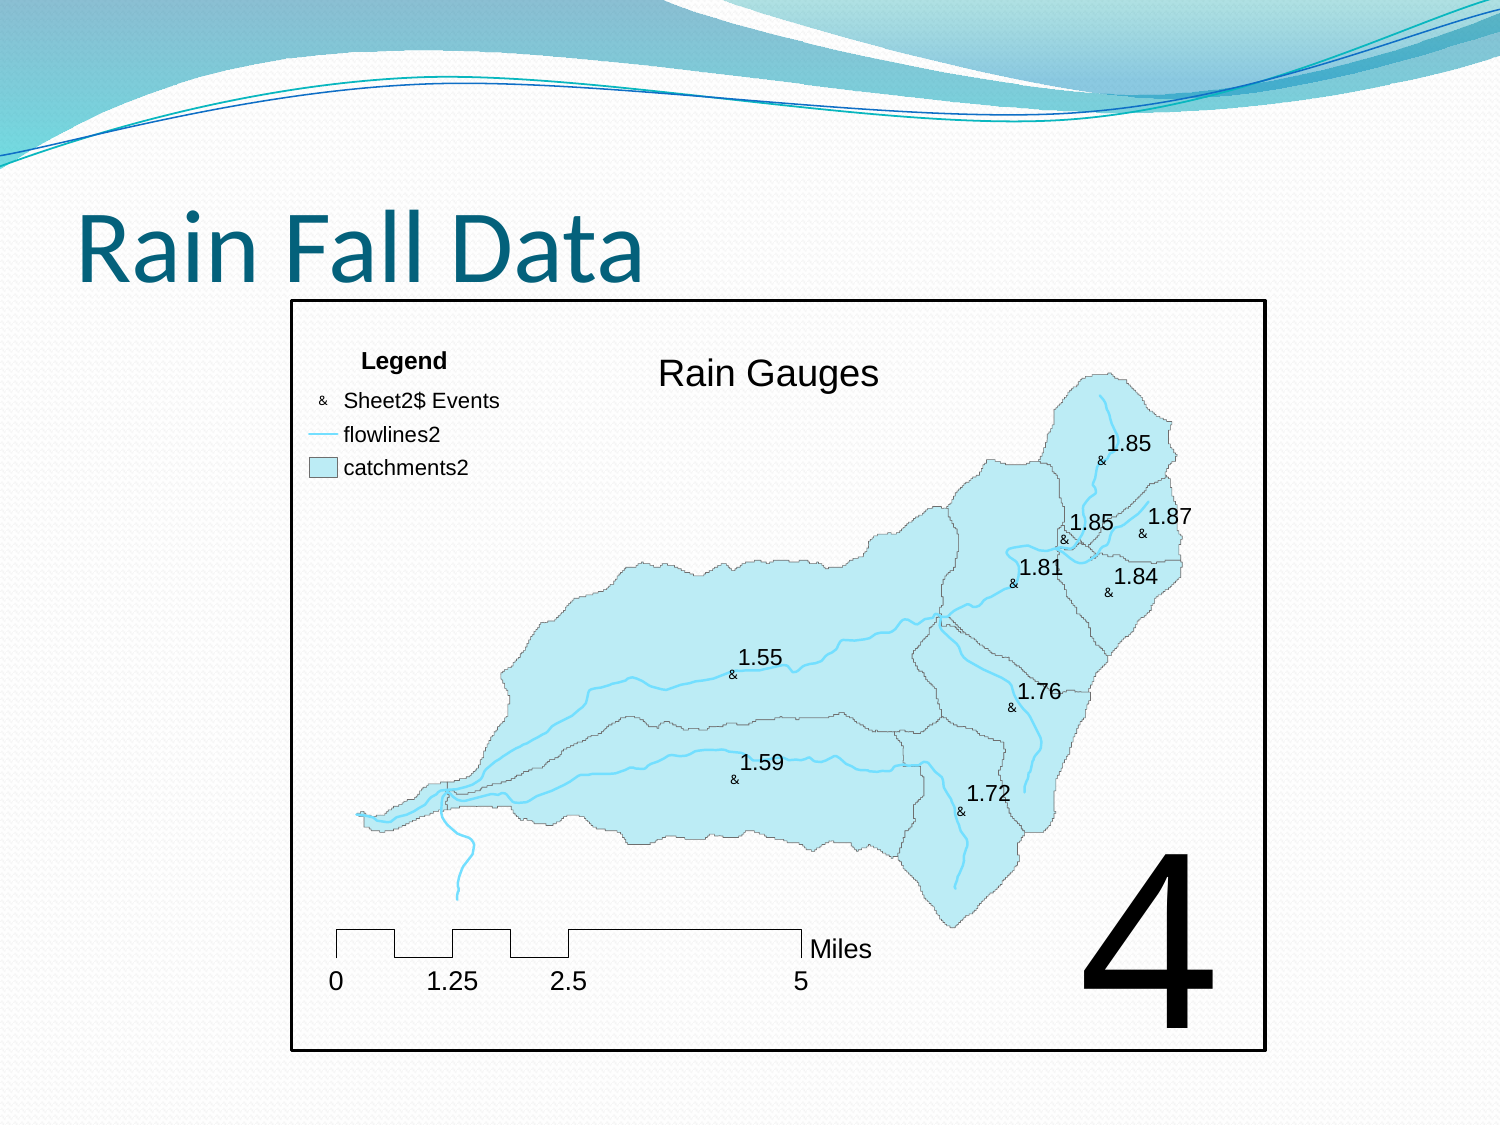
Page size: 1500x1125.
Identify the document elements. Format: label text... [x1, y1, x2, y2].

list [262, 287, 1276, 1070]
title Rain Fall Data [75, 115, 1425, 303]
